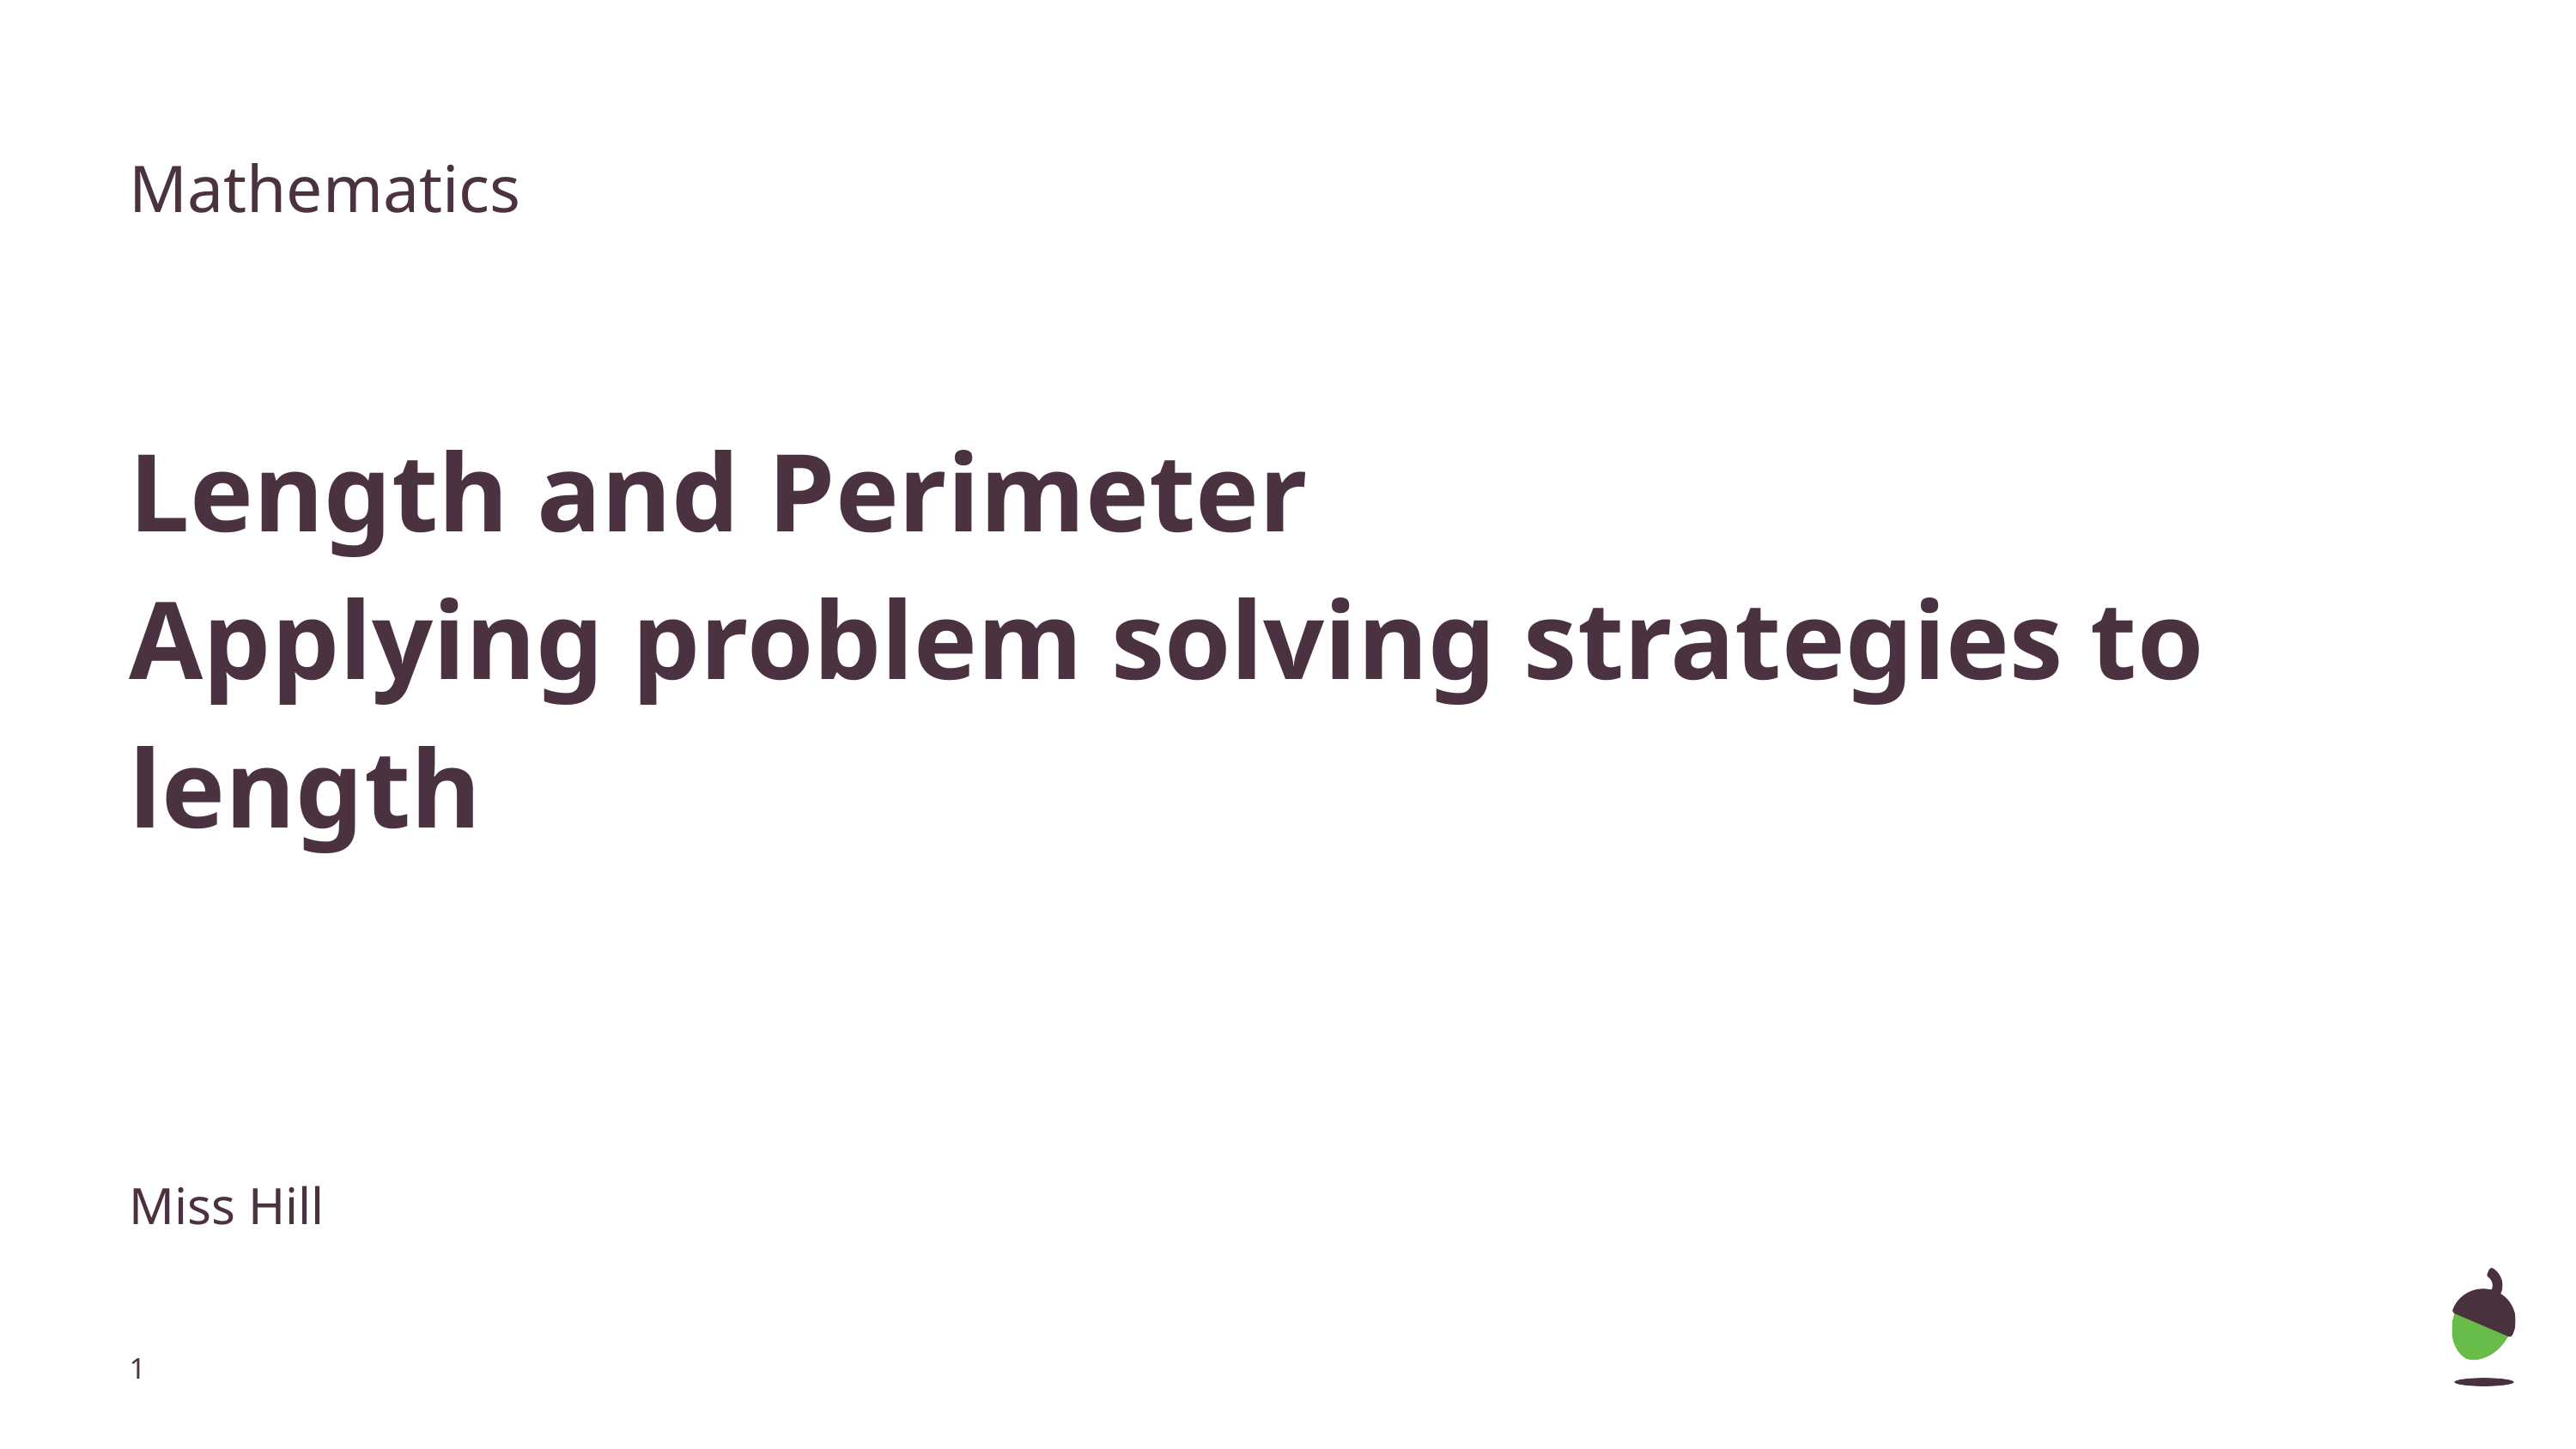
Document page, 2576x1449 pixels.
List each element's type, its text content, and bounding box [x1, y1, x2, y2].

title Length and Perimeter Applying problem solving strategies to length [129, 404, 2447, 930]
subtitle Mathematics [129, 124, 2447, 349]
subtitle Miss Hill [129, 1155, 1242, 1331]
picture [2451, 1268, 2516, 1386]
slide_number ‹#› [129, 1349, 332, 1401]
